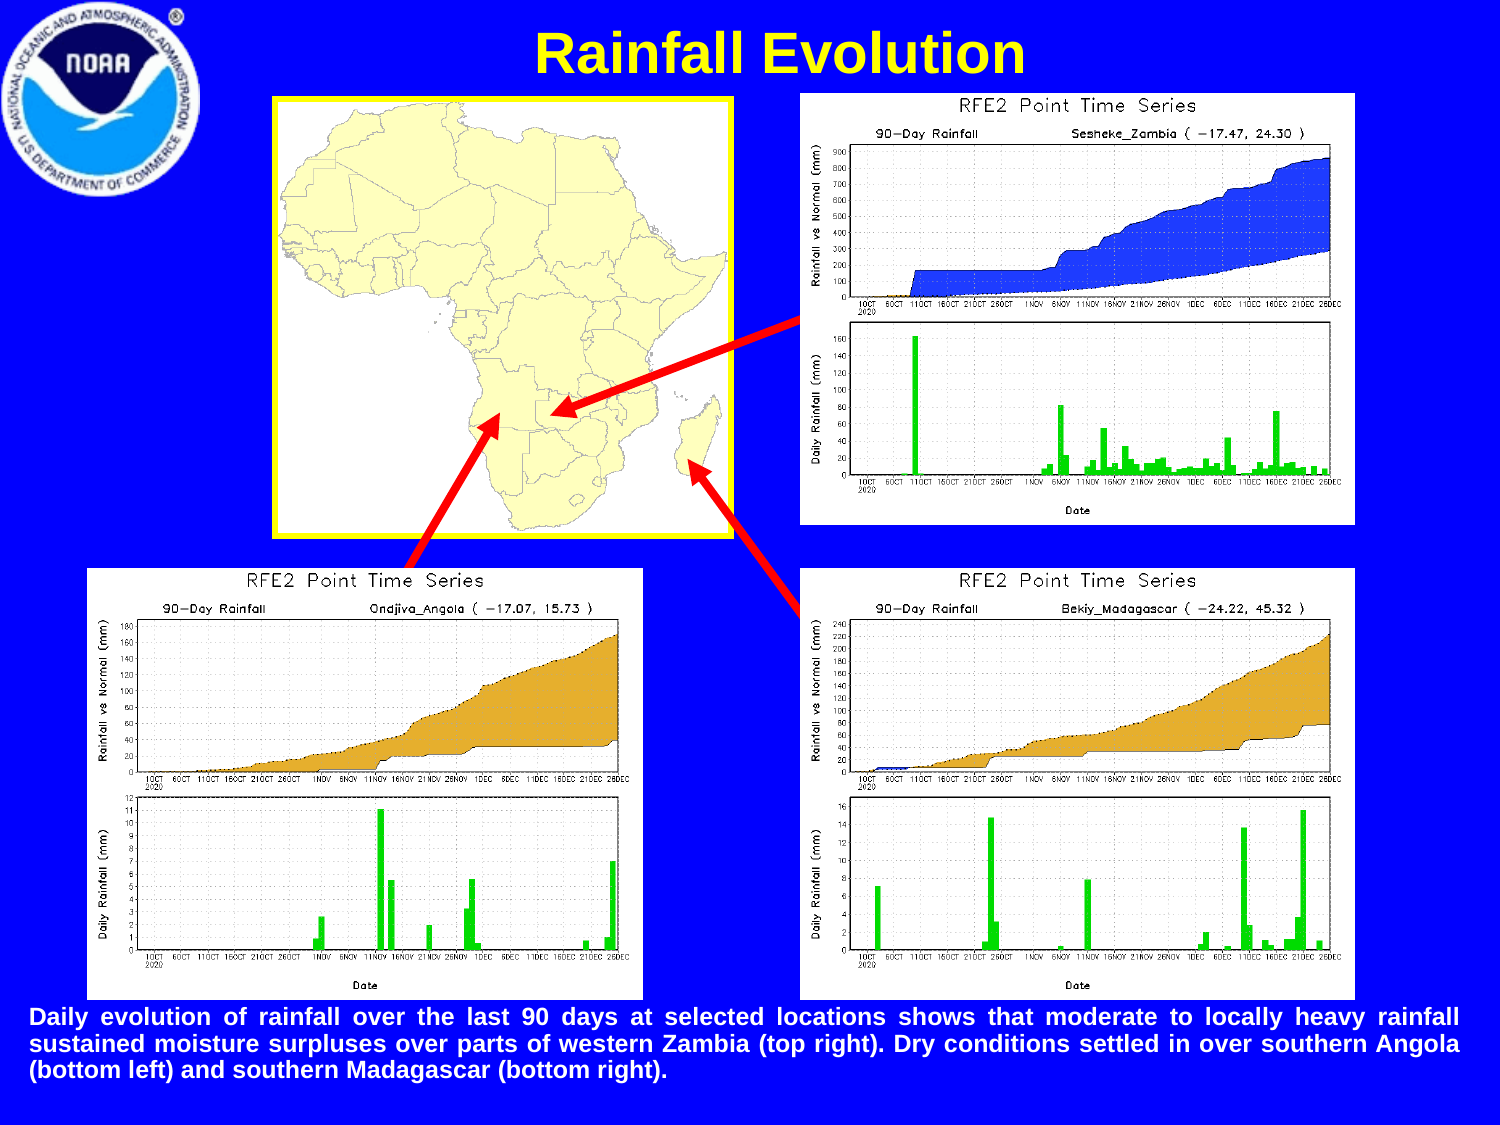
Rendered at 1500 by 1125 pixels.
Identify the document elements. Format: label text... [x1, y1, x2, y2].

text_box Rainfall Evolution [287, 0, 1275, 100]
picture [0, 0, 200, 200]
picture [277, 101, 729, 534]
picture [799, 568, 1356, 1001]
picture [799, 92, 1356, 526]
picture [87, 568, 643, 1001]
text_box Daily evolution of rainfall over the last 90 days at selected locations shows that moderate to locally heavy rainfall sustained moisture surpluses over parts of western Zambia (top right). Dry conditions settled in over southern Angola (bottom left) and southern Madagascar (bottom right). [14, 996, 1479, 1092]
